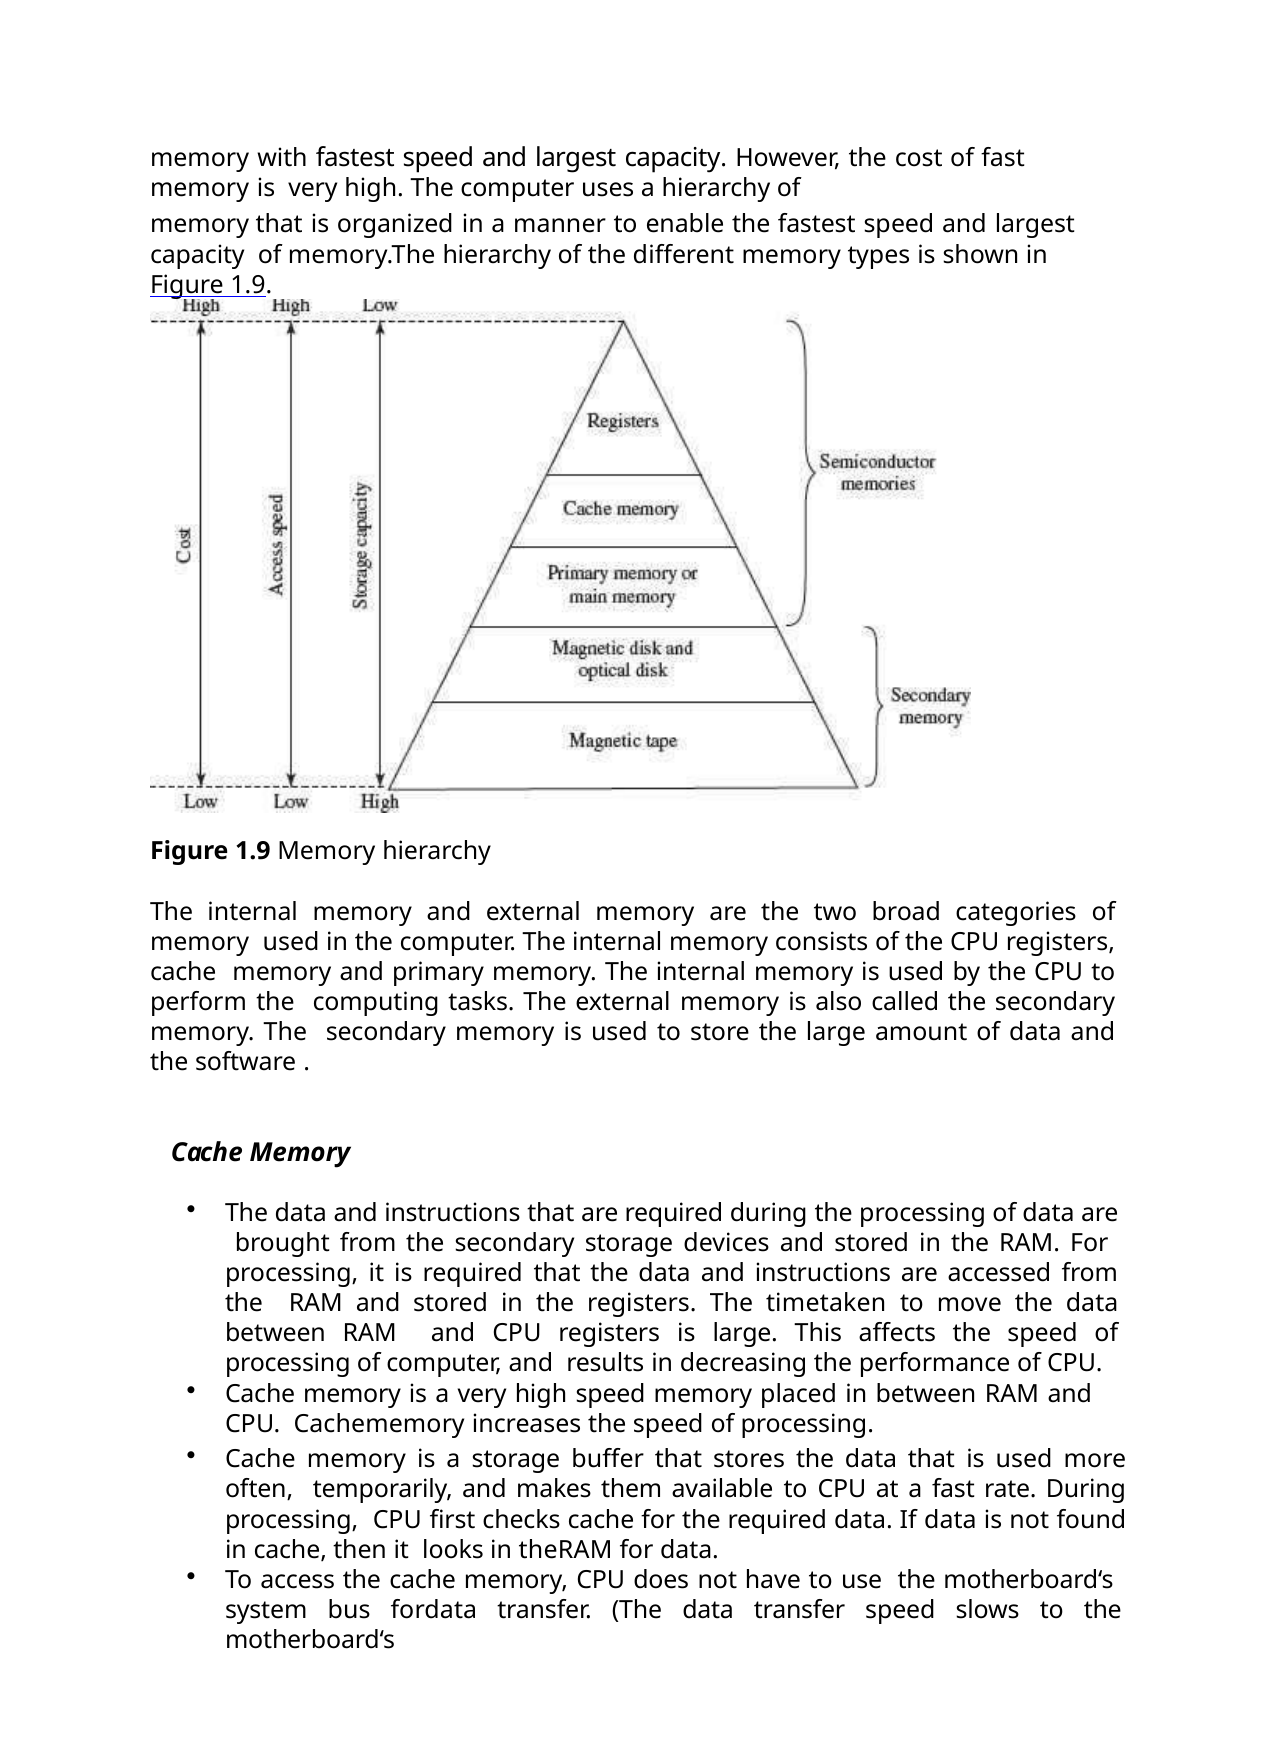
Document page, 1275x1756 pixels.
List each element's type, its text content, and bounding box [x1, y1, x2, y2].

text_box Figure 1.9 Memory hierarchy The internal memory and external memory are the two broad categories of memory used in the computer. The internal memory consists of the CPU registers, cache memory and primary memory. The internal memory is used by the CPU to perform the computing tasks. The external memory is also called the secondary memory. The secondary memory is used to store the large amount of data and the software . Cache Memory The data and instructions that are required during the processing of data are brought from the secondary storage devices and stored in the RAM. For processing, it is required that the data and instructions are accessed from the RAM and stored in the registers. The timetaken to move the data between RAM and CPU registers is large. This affects the speed of processing of computer, and results in decreasing the performance of CPU. Cache memory is a very high speed memory placed in between RAM and CPU. Cachememory increases the speed of processing. Cache memory is a storage buffer that stores the data that is used more often, temporarily, and makes them available to CPU at a fast rate. During processing, CPU first checks cache for the required data. If data is not found in cache, then it looks in theRAM for data. To access the cache memory, CPU does not have to use the motherboard‘s system bus fordata transfer. (The data transfer speed slows to the motherboard‘s [147, 832, 1128, 1654]
text_box memory with fastest speed and largest capacity. However, the cost of fast memory is very high. The computer uses a hierarchy of memory that is organized in a manner to enable the fastest speed and largest capacity of memory.The hierarchy of the different memory types is shown in Figure 1.9. [147, 138, 1127, 299]
picture [149, 299, 971, 813]
